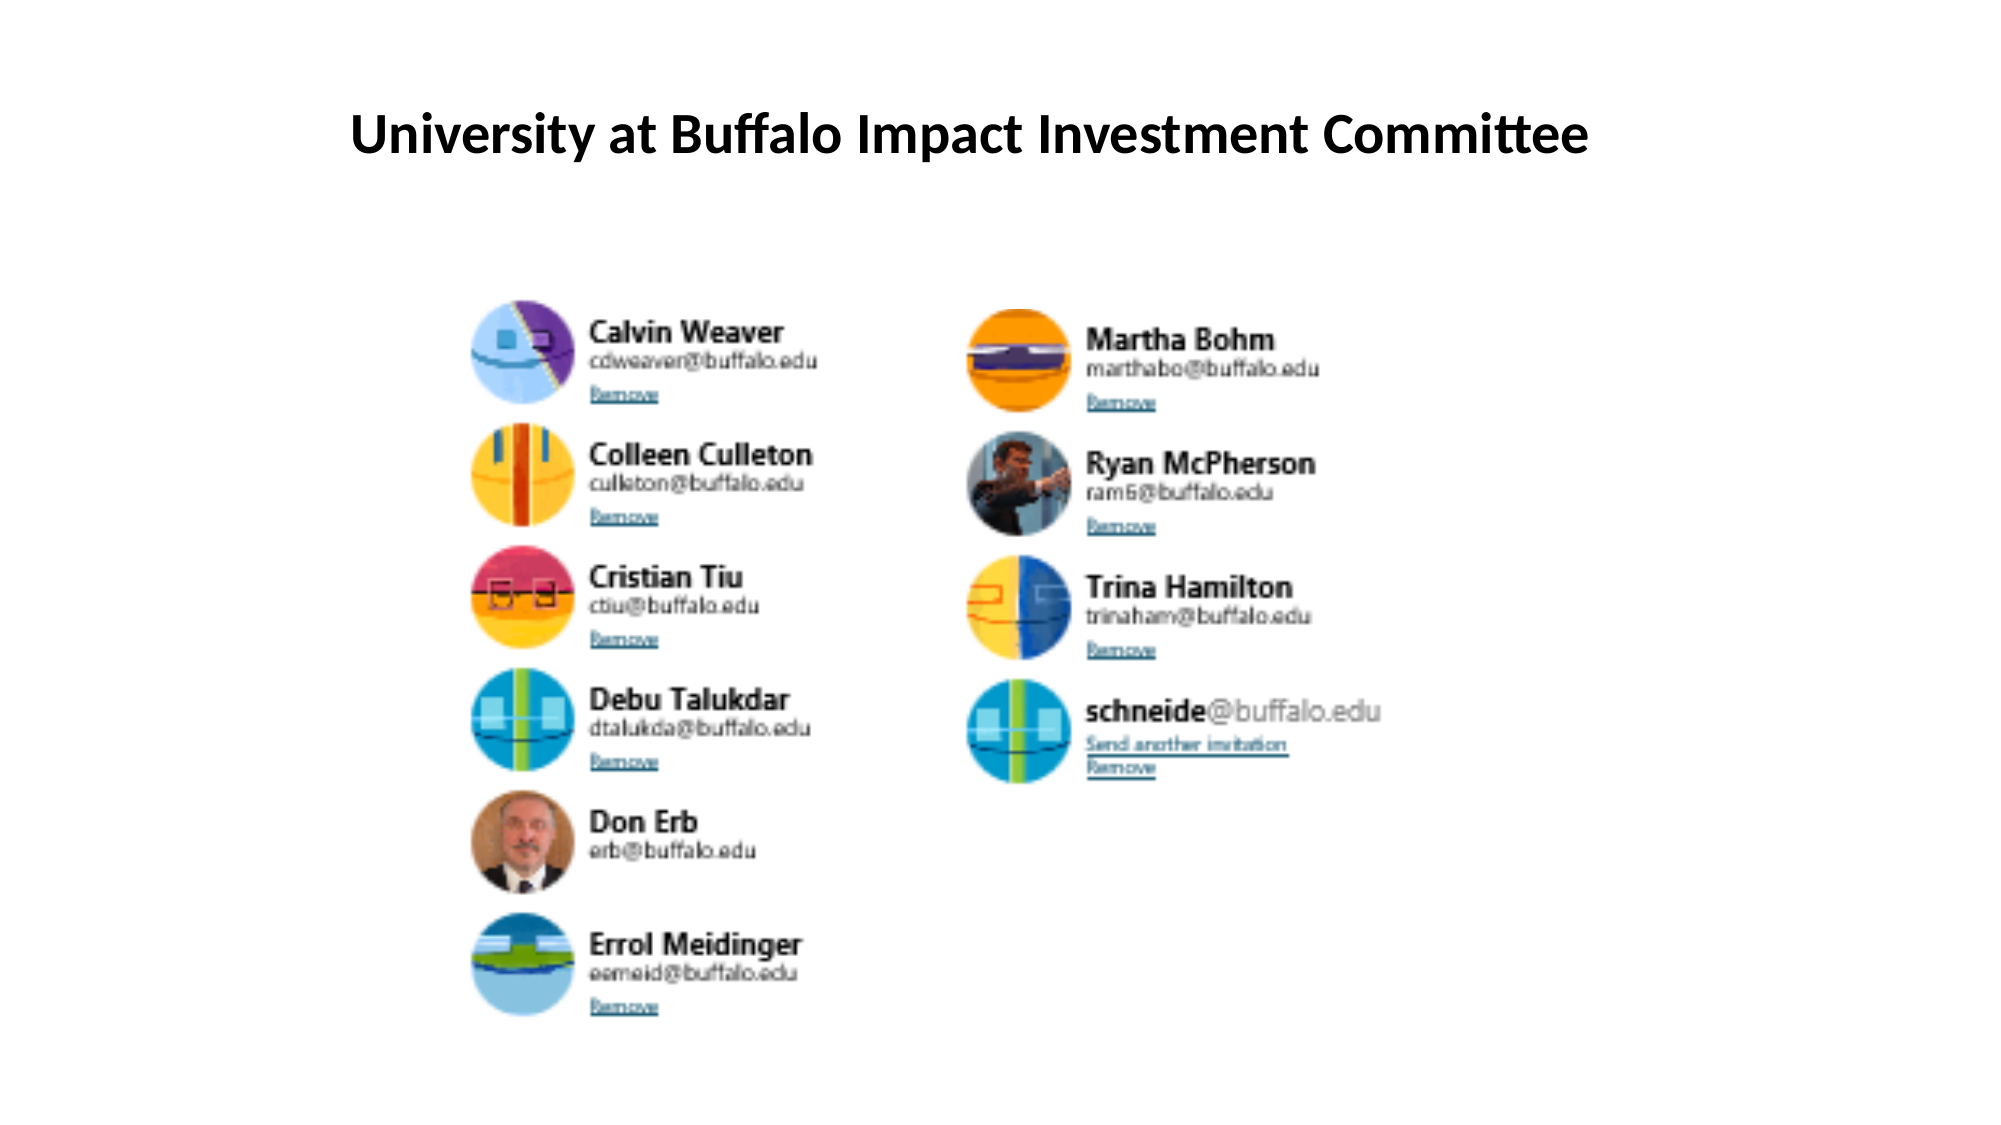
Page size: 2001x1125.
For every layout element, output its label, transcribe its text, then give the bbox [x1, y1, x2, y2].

text_box University at Buffalo Impact Investment Committee [267, 87, 1675, 173]
picture [955, 309, 1414, 866]
picture [424, 289, 911, 1028]
